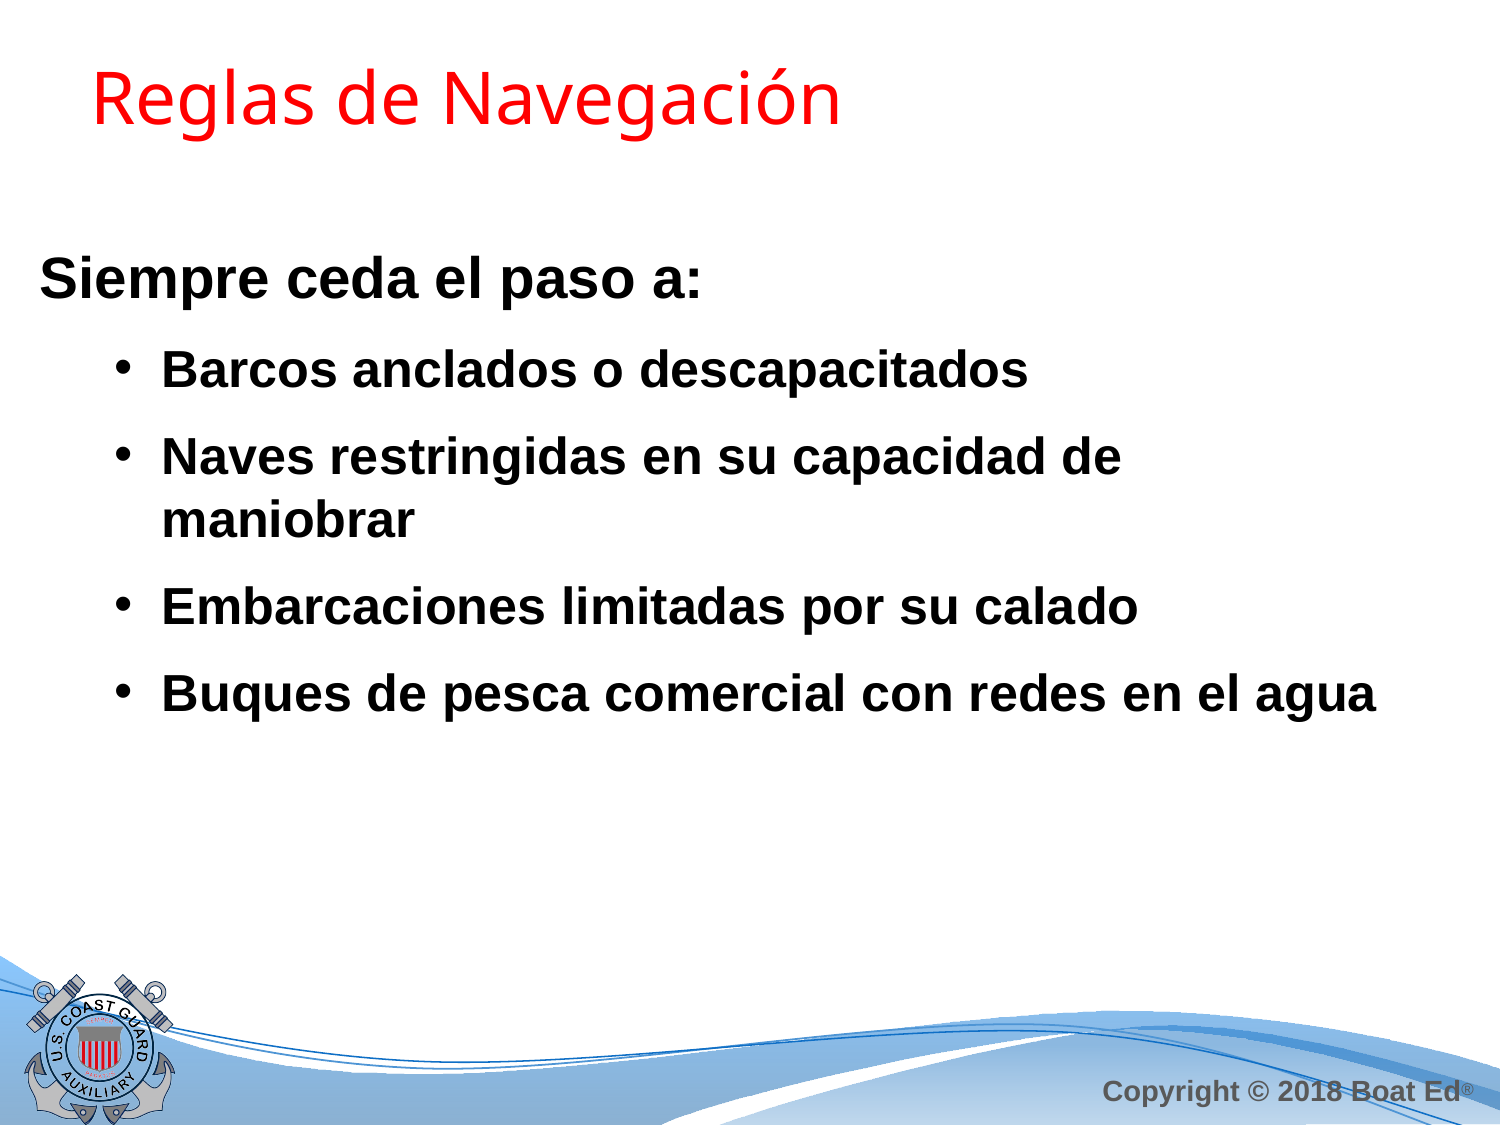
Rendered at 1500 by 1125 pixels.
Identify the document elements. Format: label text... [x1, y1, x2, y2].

picture [24, 973, 176, 1125]
title Reglas de Navegación [74, 44, 1426, 232]
list Siempre ceda el paso a: Barcos anclados o descapacitados Naves restringidas en su capacidad de maniobrar Embarcaciones limitadas por su calado Buques de pesca comercial con redes en el agua [24, 232, 1426, 876]
